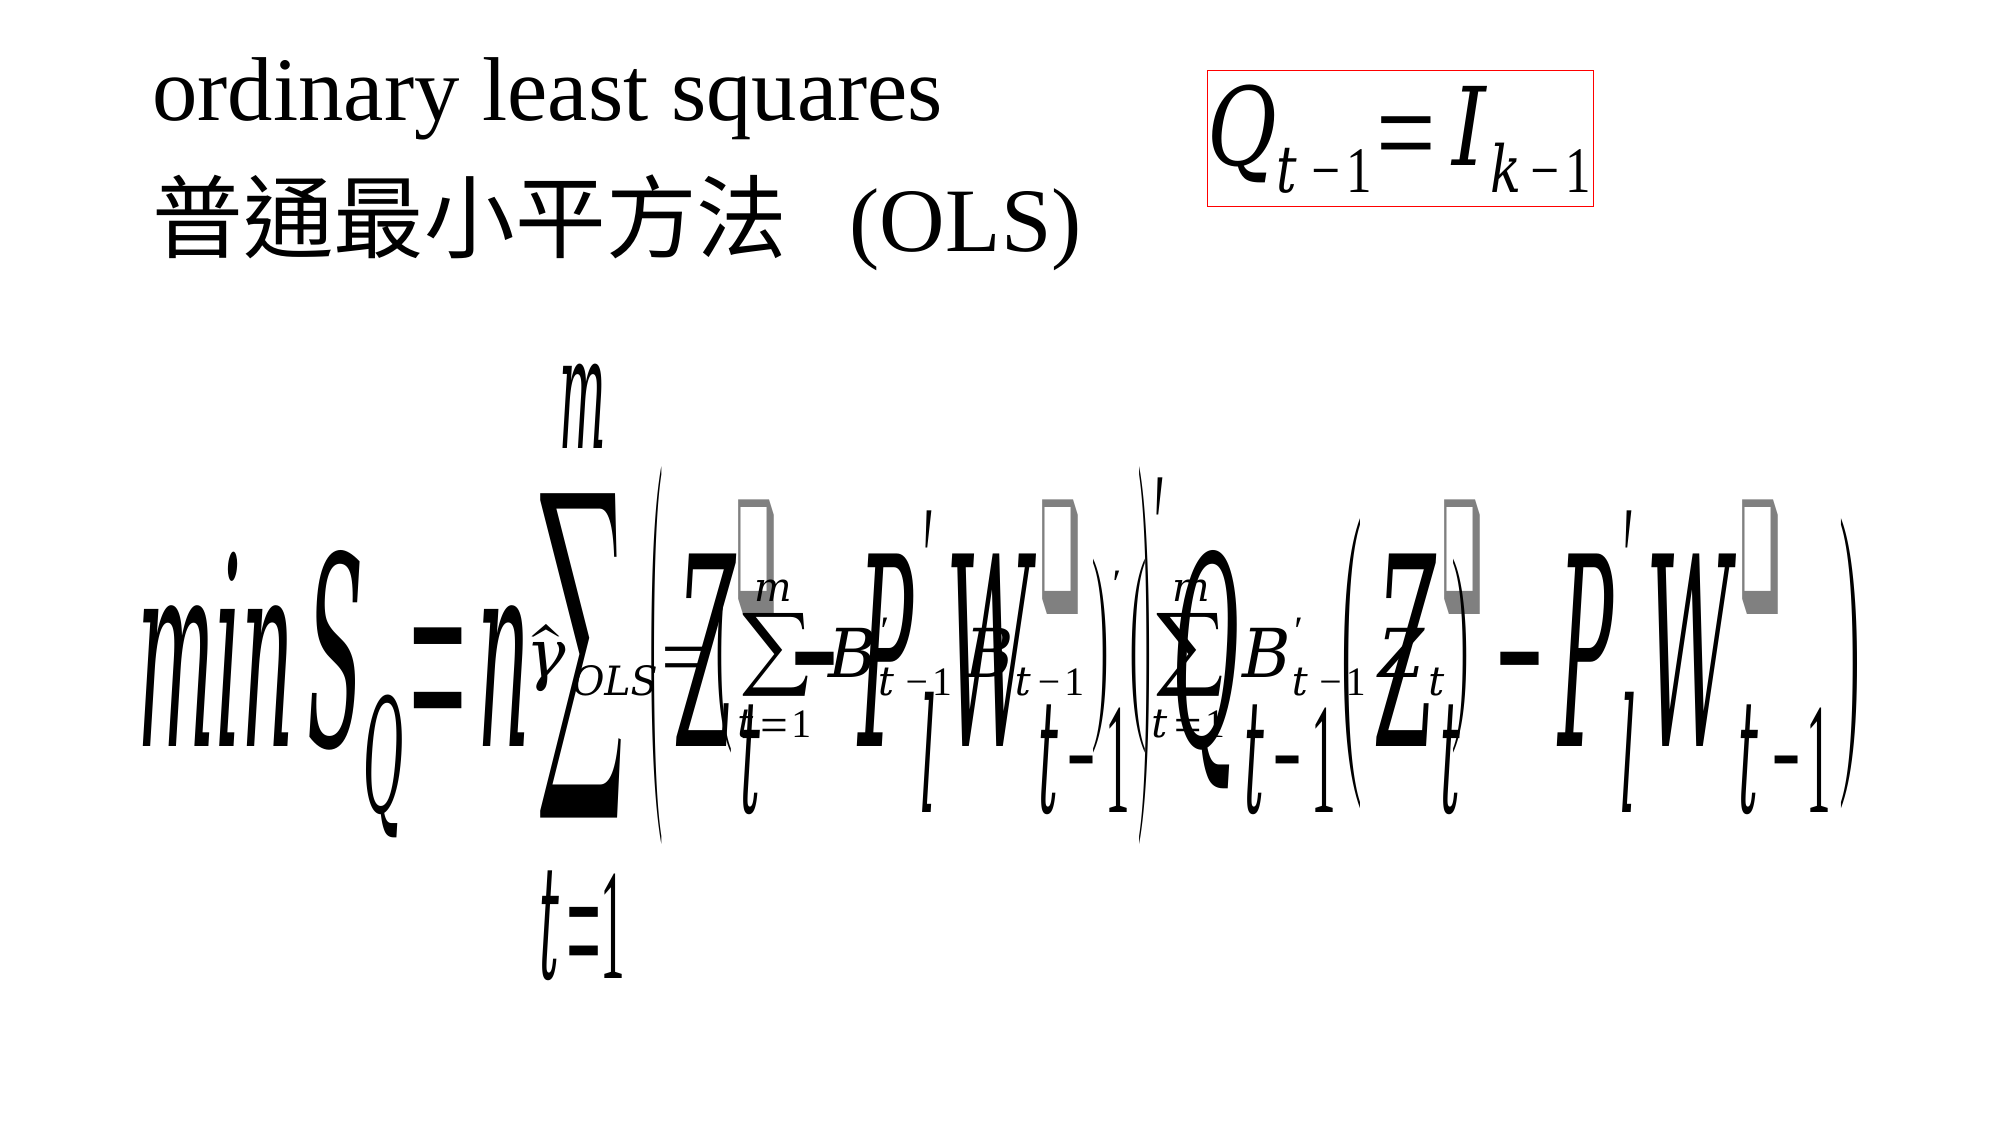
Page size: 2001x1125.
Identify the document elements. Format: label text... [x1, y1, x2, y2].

title ordinary least squares 普通最小平方法 (OLS) [137, 0, 1863, 278]
